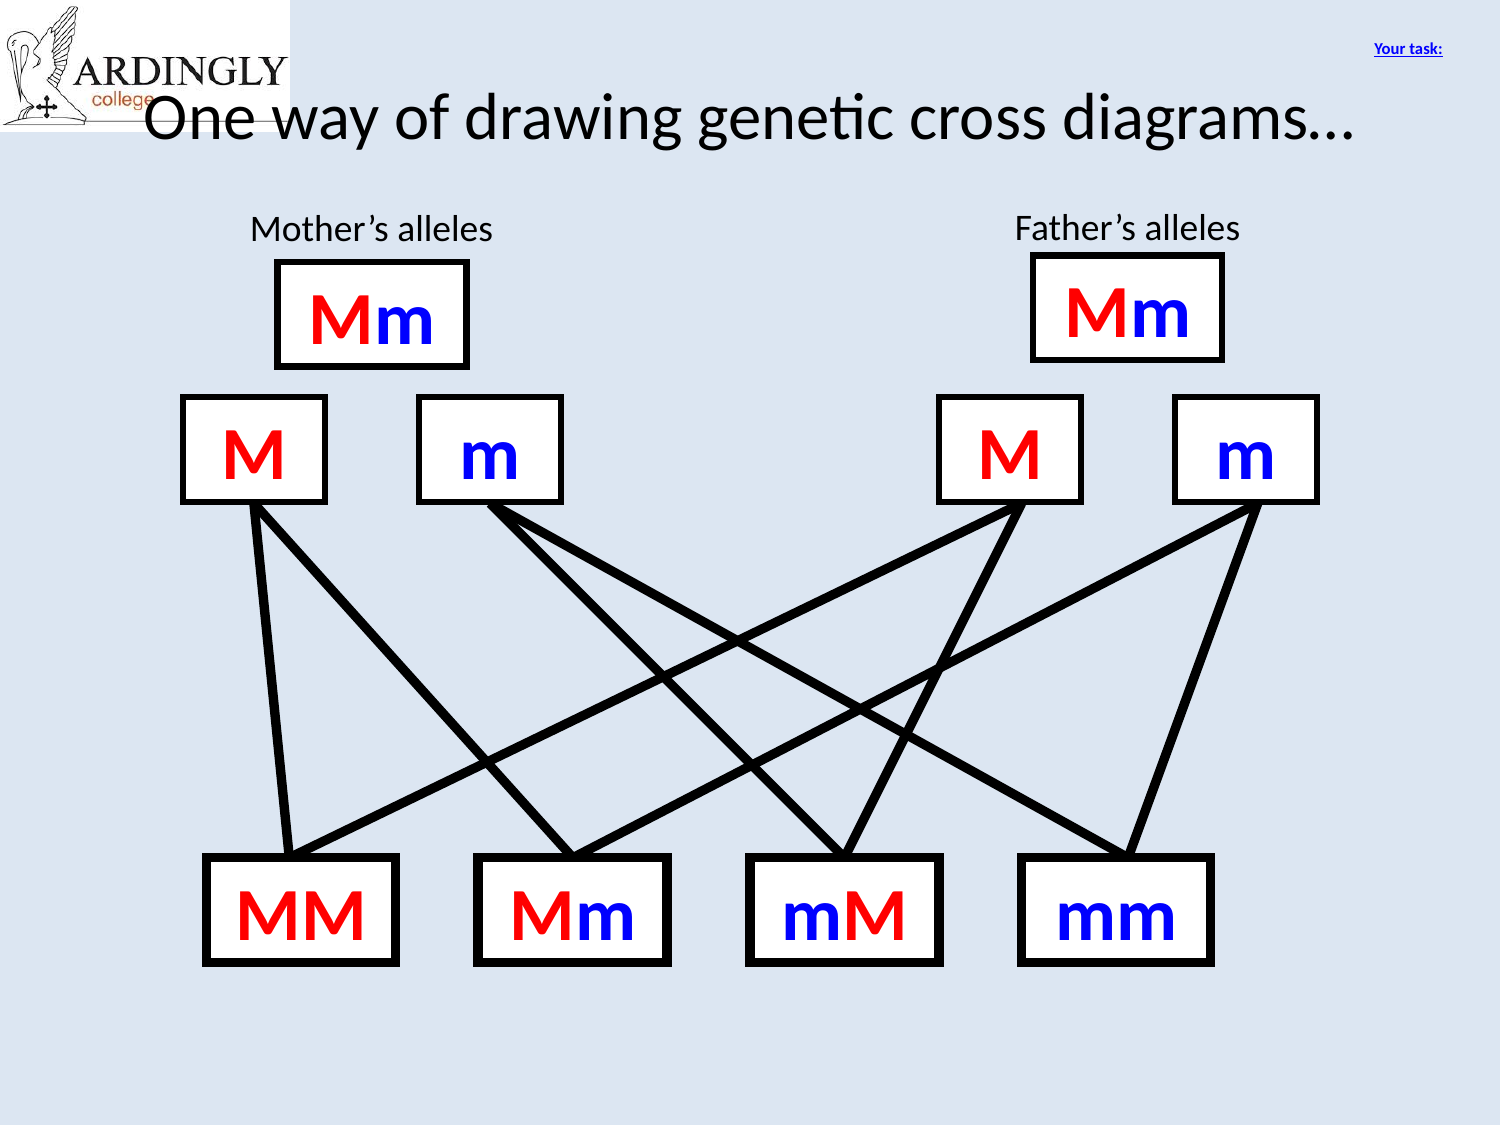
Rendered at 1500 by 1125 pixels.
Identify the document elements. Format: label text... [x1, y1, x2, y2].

text_box Your task: [1316, 30, 1500, 66]
text_box mm [1021, 857, 1211, 963]
text_box M [939, 397, 1081, 502]
text_box Mm [277, 261, 467, 367]
picture [0, 0, 290, 132]
text_box m [419, 397, 562, 502]
text_box Mm [1033, 255, 1223, 361]
text_box Father’s alleles [962, 195, 1294, 255]
text_box M [183, 397, 325, 502]
title One way of drawing genetic cross diagrams… [53, 19, 1447, 207]
text_box Mother’s alleles [206, 196, 538, 257]
text_box MM [206, 857, 396, 963]
text_box Mm [478, 857, 668, 963]
text_box mM [750, 857, 939, 963]
text_box m [1175, 397, 1317, 502]
